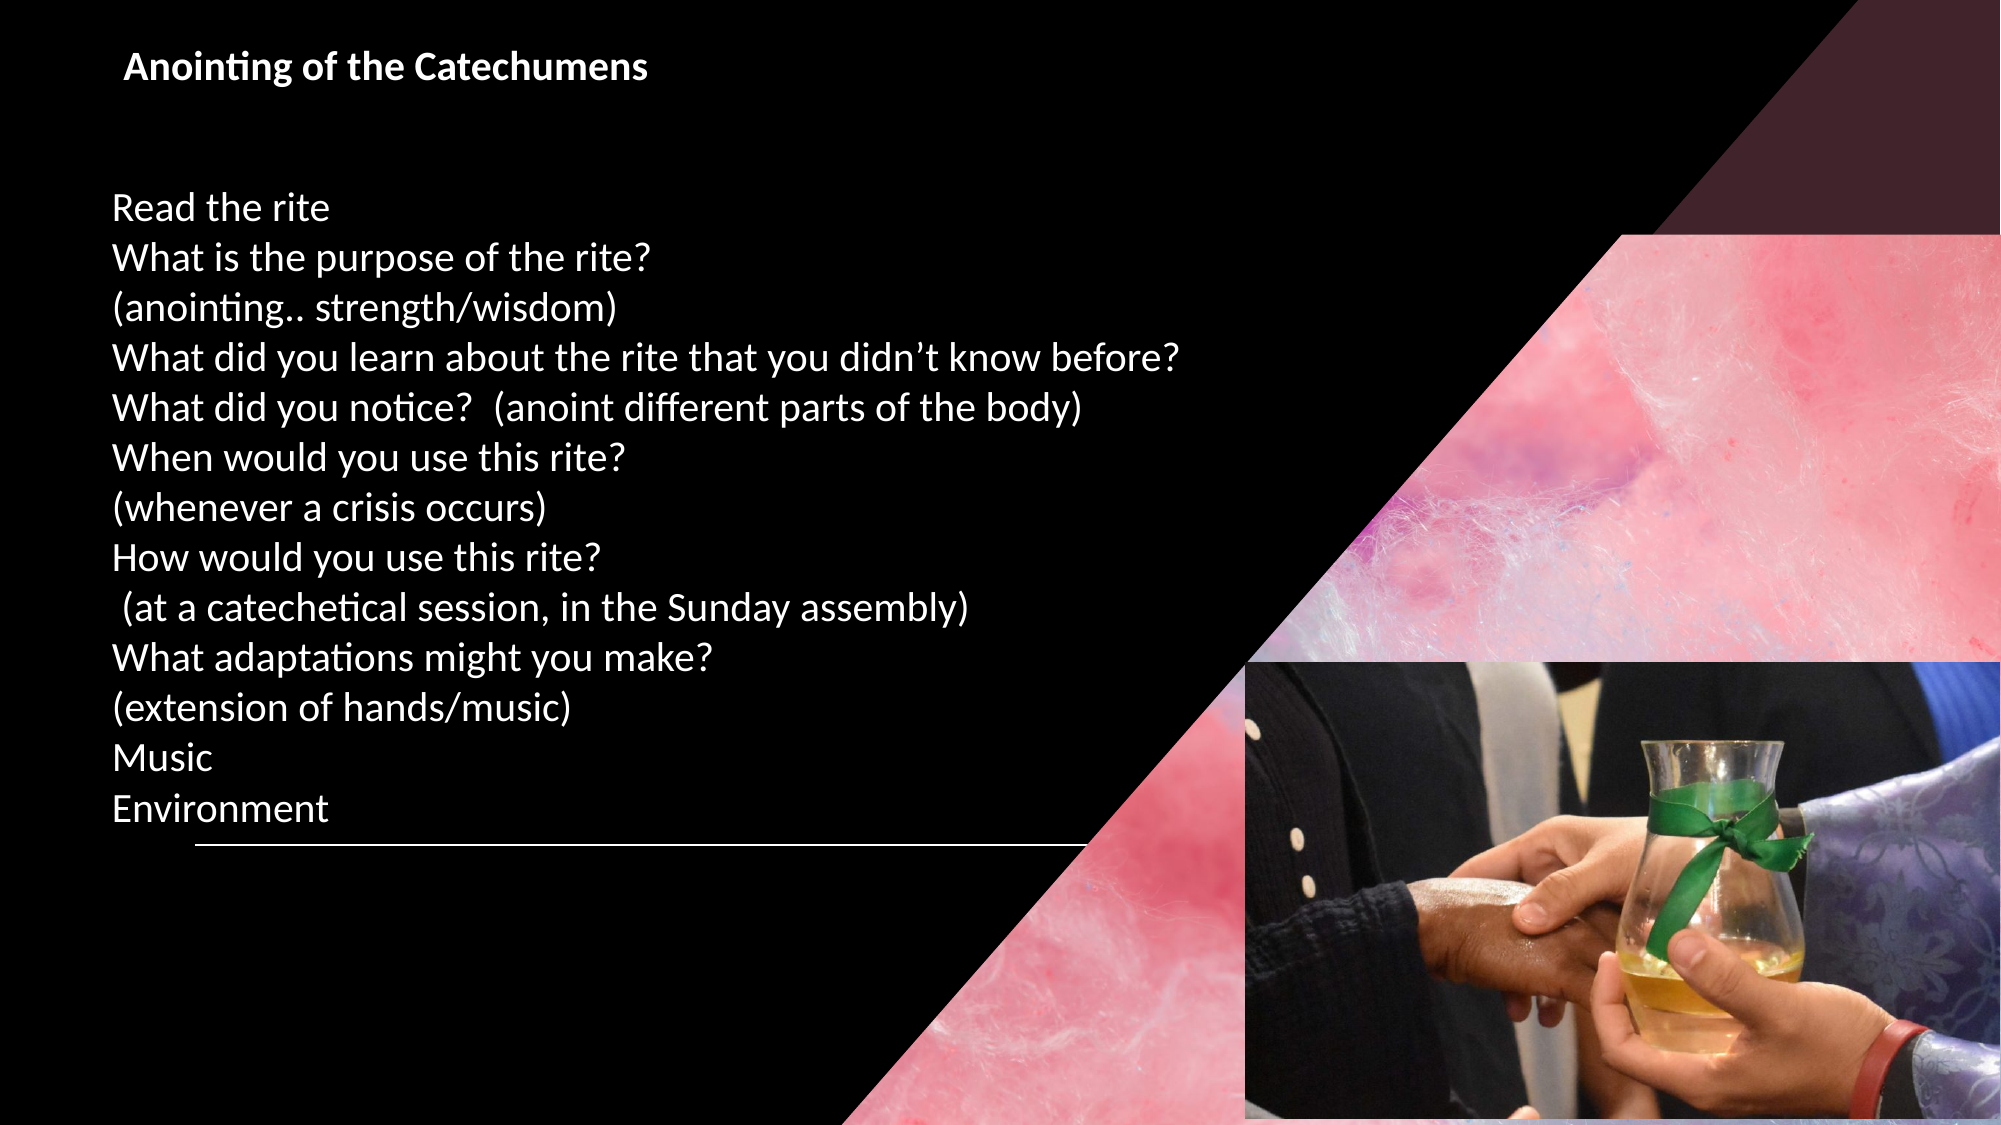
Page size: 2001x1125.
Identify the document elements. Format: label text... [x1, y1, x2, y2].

text_box Anointing of the Catechumens Read the rite What is the purpose of the rite? (anointing.. strength/wisdom) What did you learn about the rite that you didn’t know before? What did you notice? (anoint different parts of the body) When would you use this rite? (whenever a crisis occurs) How would you use this rite? (at a catechetical session, in the Sunday assembly) What adaptations might you make? (extension of hands/music) Music Environment [97, 22, 1460, 1125]
picture [841, 234, 2001, 1125]
